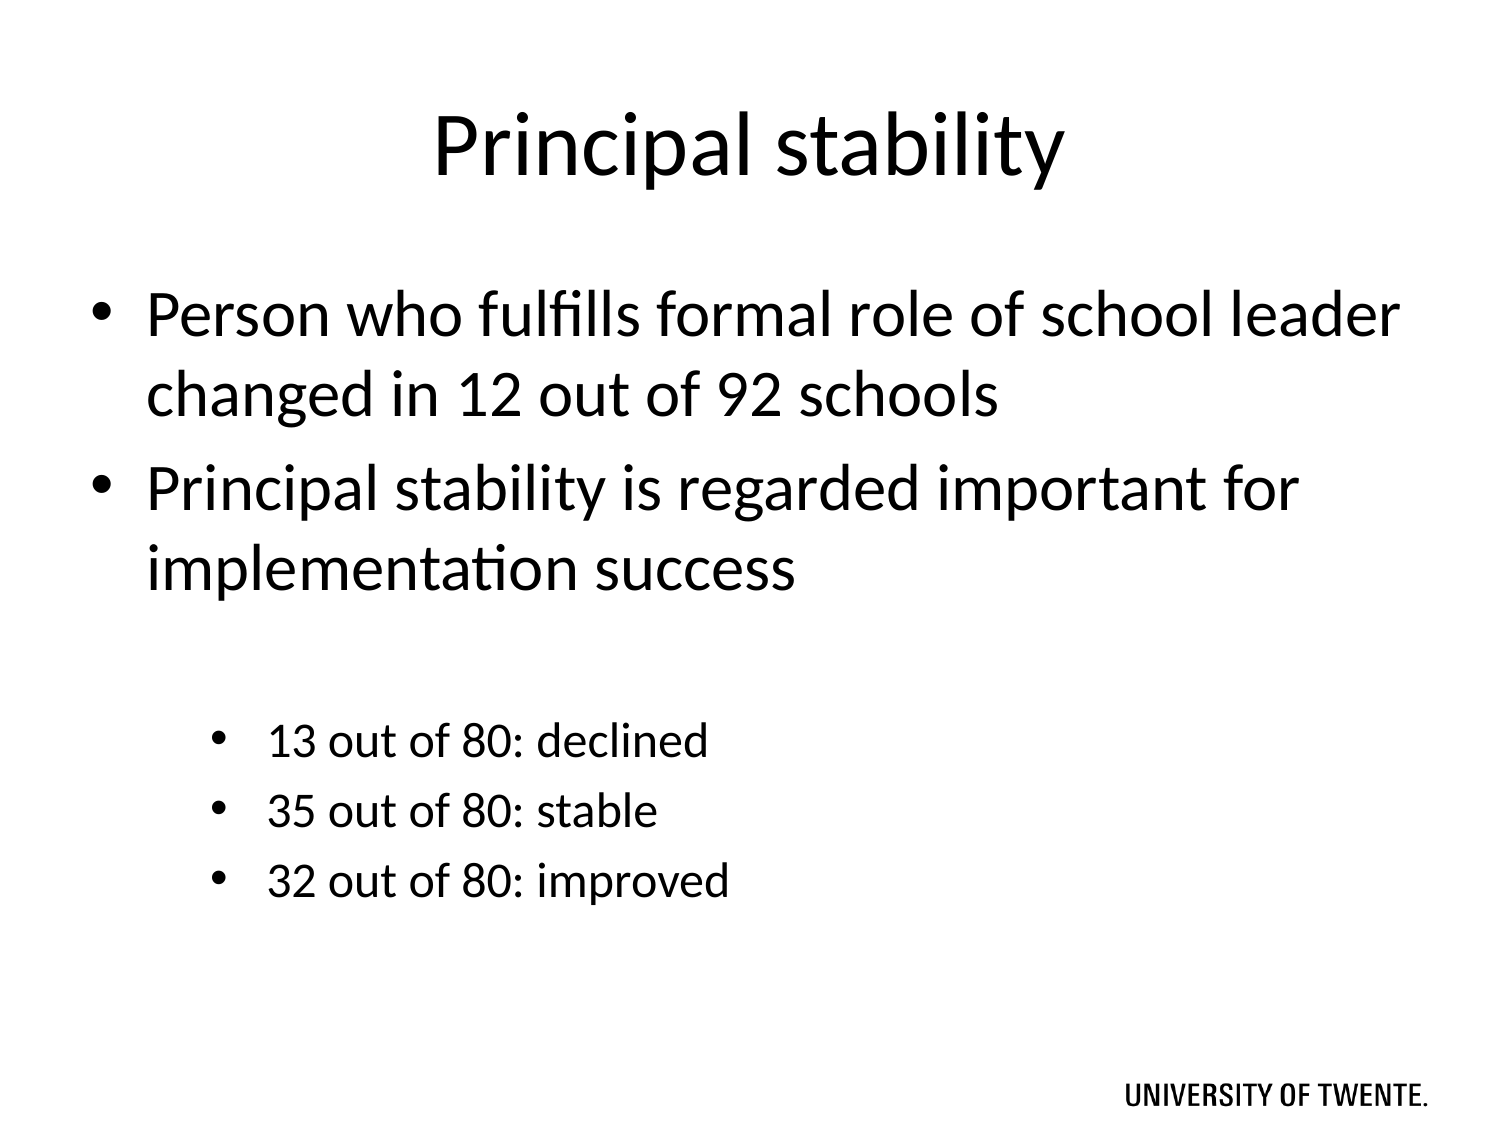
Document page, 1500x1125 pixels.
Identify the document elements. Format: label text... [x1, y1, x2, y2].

list Person who fulfills formal role of school leader changed in 12 out of 92 schools Principal stability is regarded important for implementation success 13 out of 80: declined 35 out of 80: stable 32 out of 80: improved [75, 262, 1425, 1005]
picture [1104, 1061, 1447, 1125]
title Principal stability [75, 45, 1425, 233]
